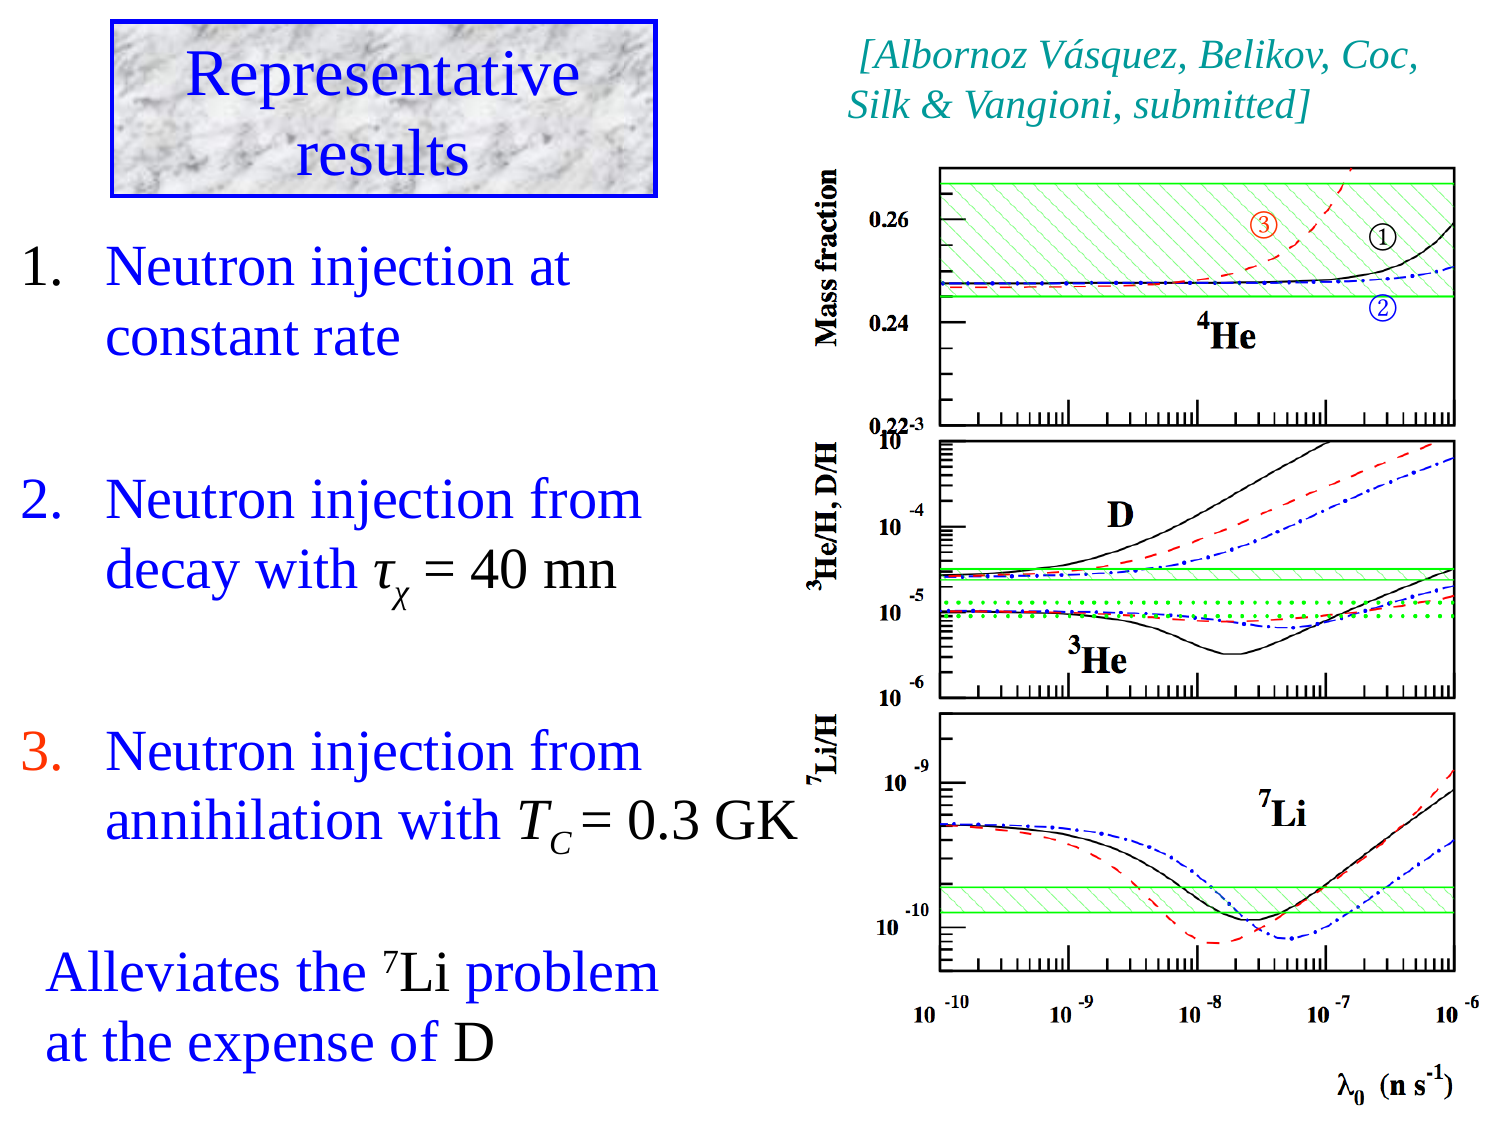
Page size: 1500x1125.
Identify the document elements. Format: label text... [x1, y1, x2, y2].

text_box Neutron injection from annihilation with TC = 0.3 GK [5, 704, 780, 869]
text_box Alleviates the 7Li problem at the expense of D [30, 925, 693, 1081]
text_box Representative results [112, 21, 656, 197]
text_box Neutron injection from decay with τχ = 40 mn [5, 453, 668, 618]
picture [785, 96, 1500, 1125]
text_box [Albornoz Vásquez, Belikov, Coc, Silk & Vangioni, submitted] [832, 19, 1483, 95]
text_box Neutron injection at constant rate [5, 219, 656, 375]
